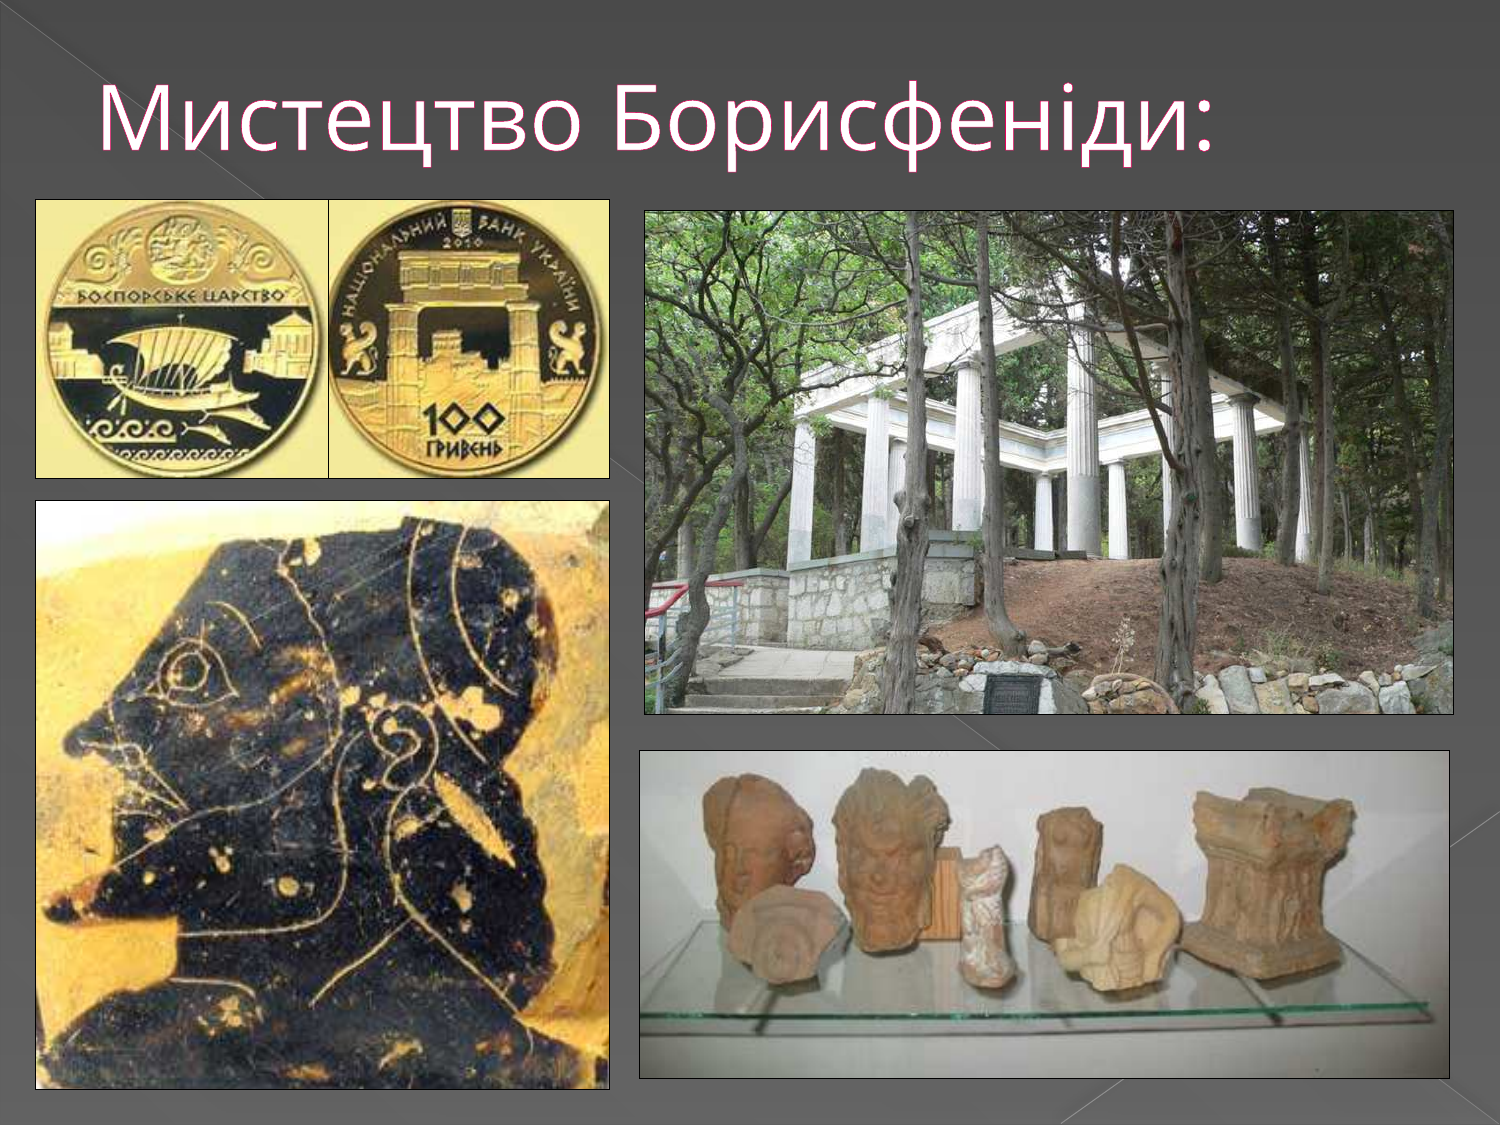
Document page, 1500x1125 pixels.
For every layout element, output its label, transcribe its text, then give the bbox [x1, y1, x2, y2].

picture [34, 500, 610, 1091]
title Мистецтво Борисфеніди: [0, 0, 1500, 230]
picture [644, 210, 1454, 716]
picture [638, 749, 1450, 1079]
picture [34, 198, 610, 480]
